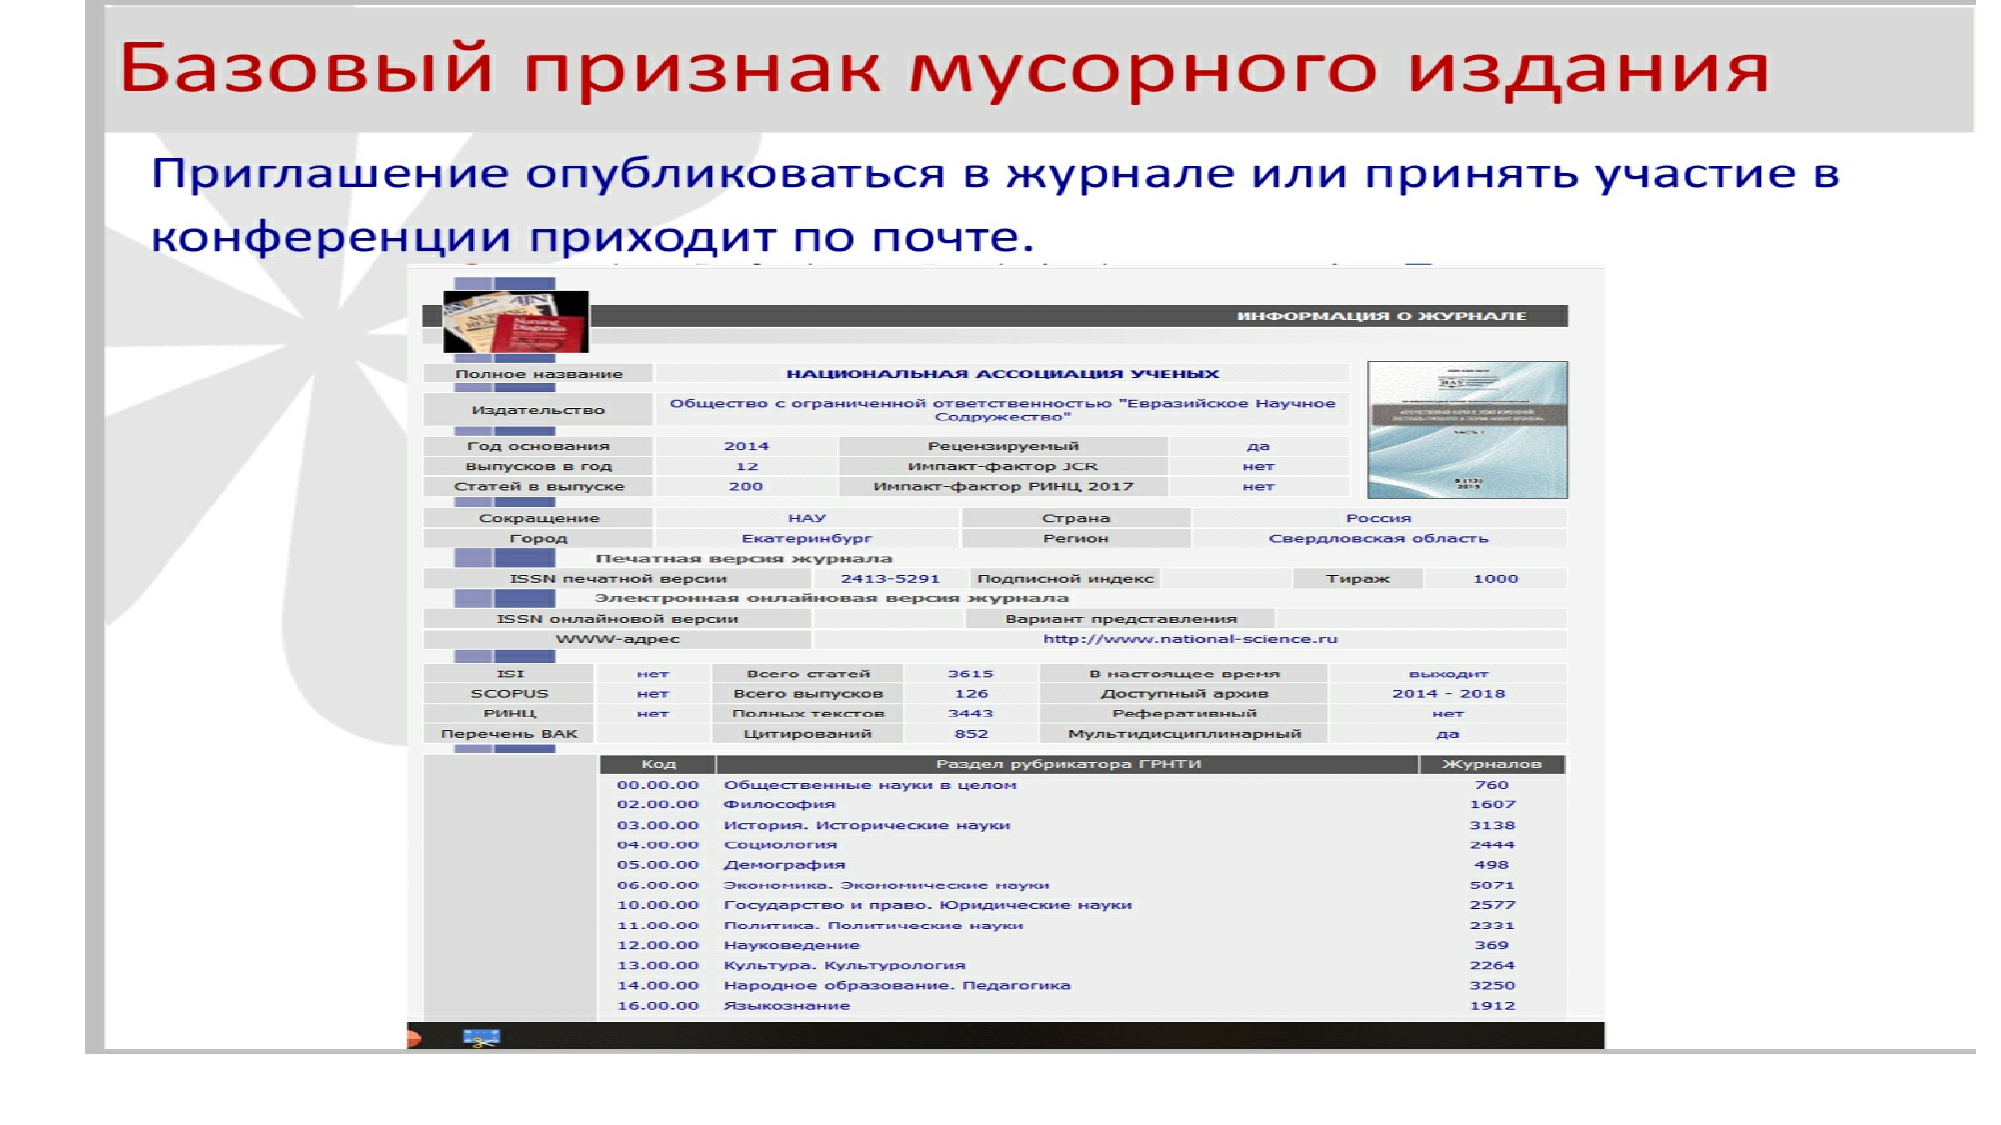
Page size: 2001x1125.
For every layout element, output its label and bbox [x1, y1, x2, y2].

list [85, 0, 1976, 1054]
